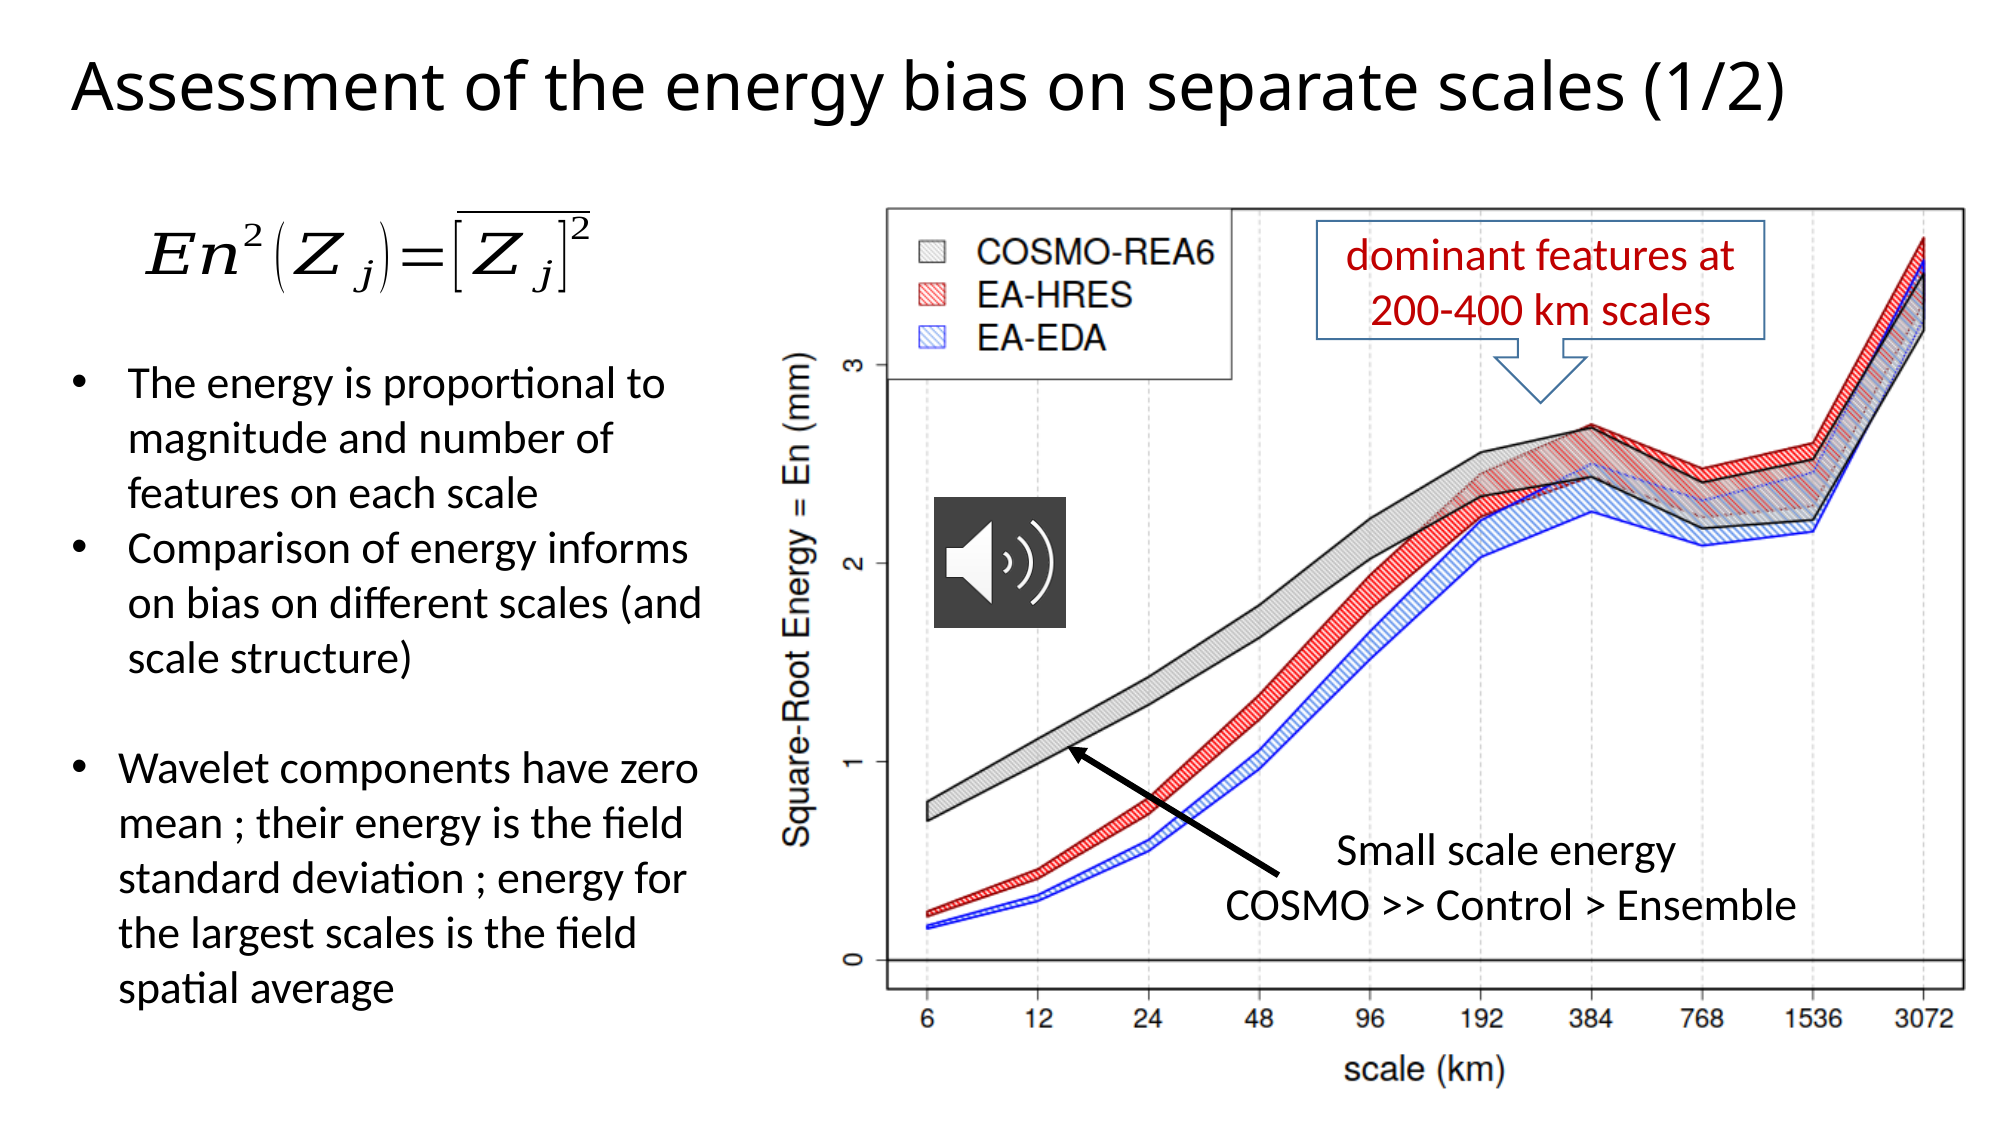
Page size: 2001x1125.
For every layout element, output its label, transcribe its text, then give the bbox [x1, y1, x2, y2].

title Assessment of the energy bias on separate scales (1/2) [56, 27, 1975, 150]
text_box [1067, 746, 1279, 876]
picture [781, 207, 1966, 1096]
